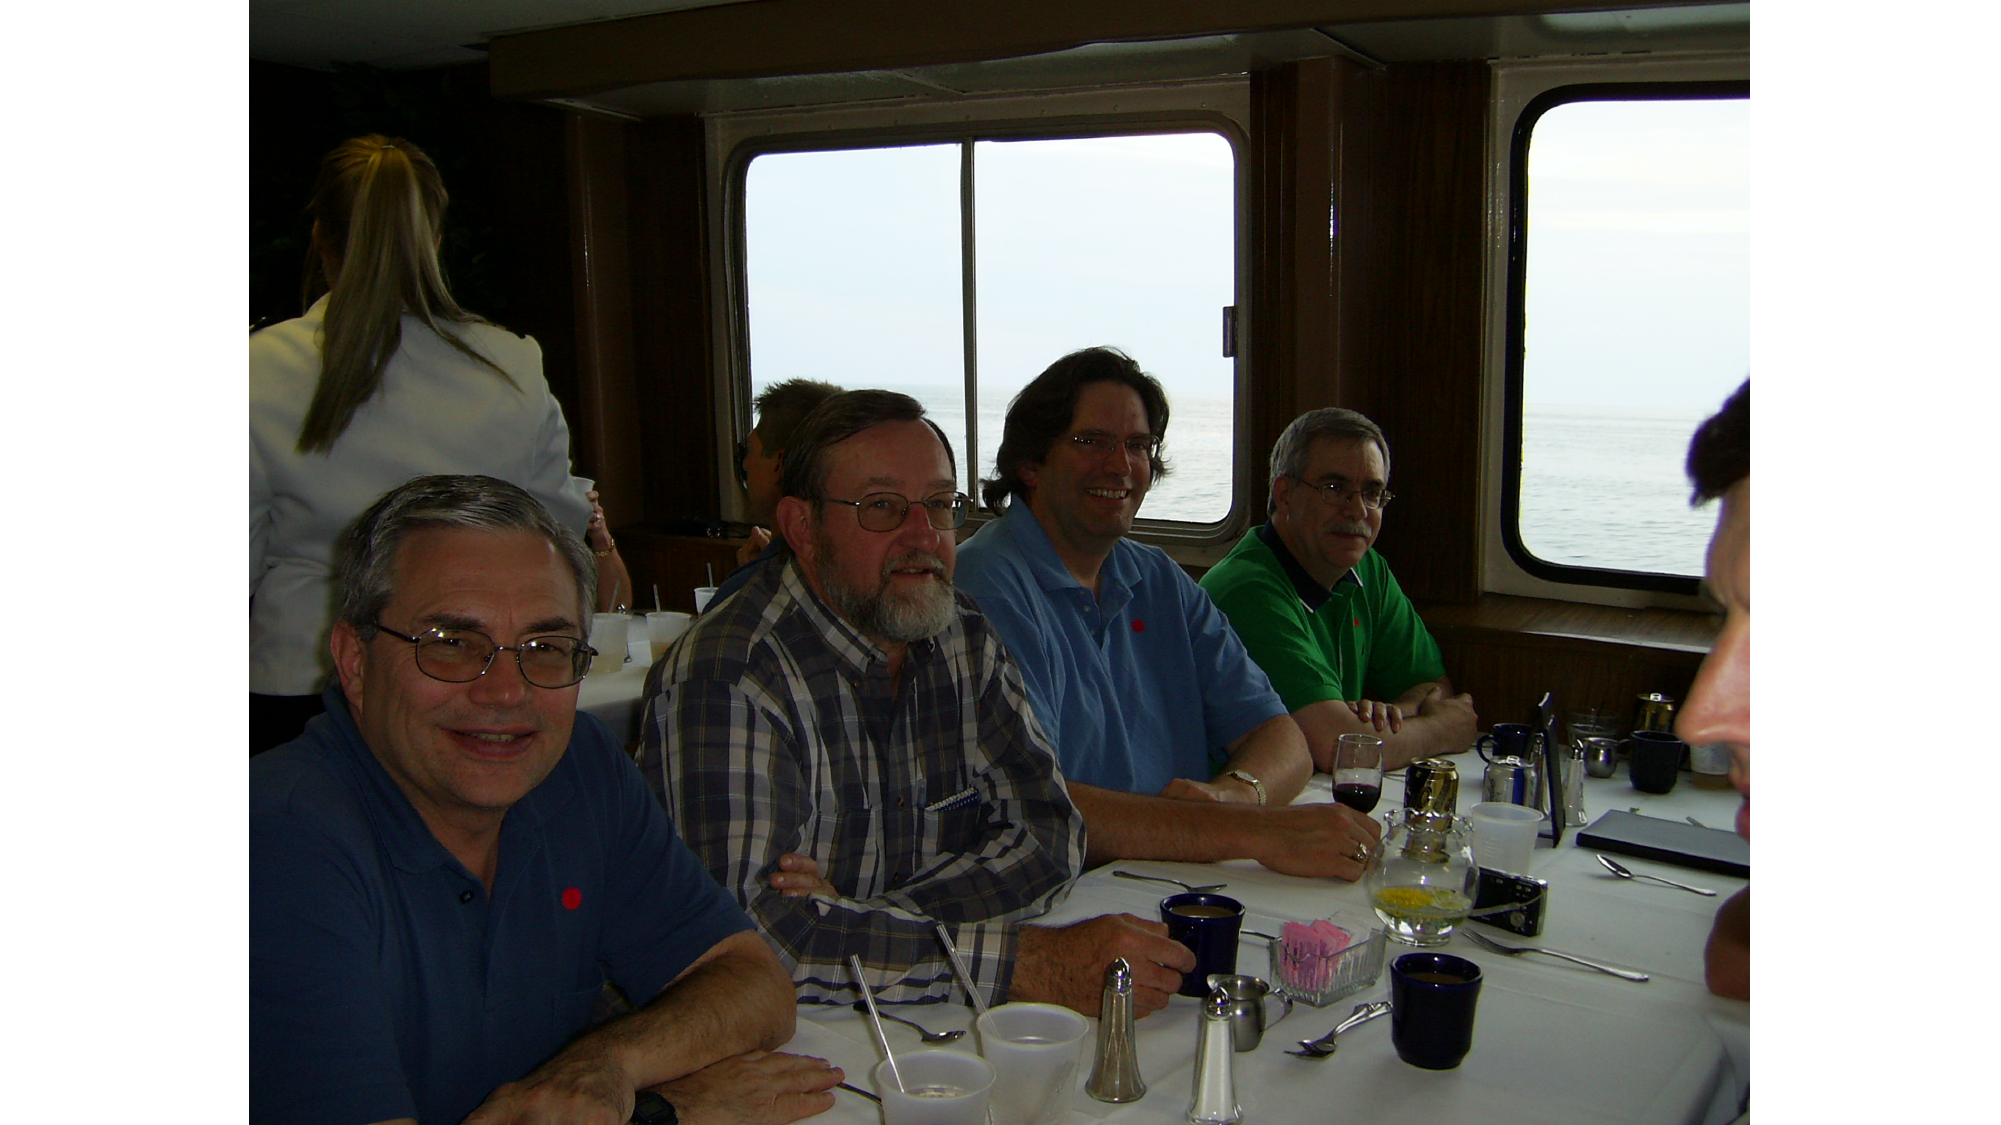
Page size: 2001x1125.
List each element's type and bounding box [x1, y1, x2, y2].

picture [249, 0, 1750, 1125]
